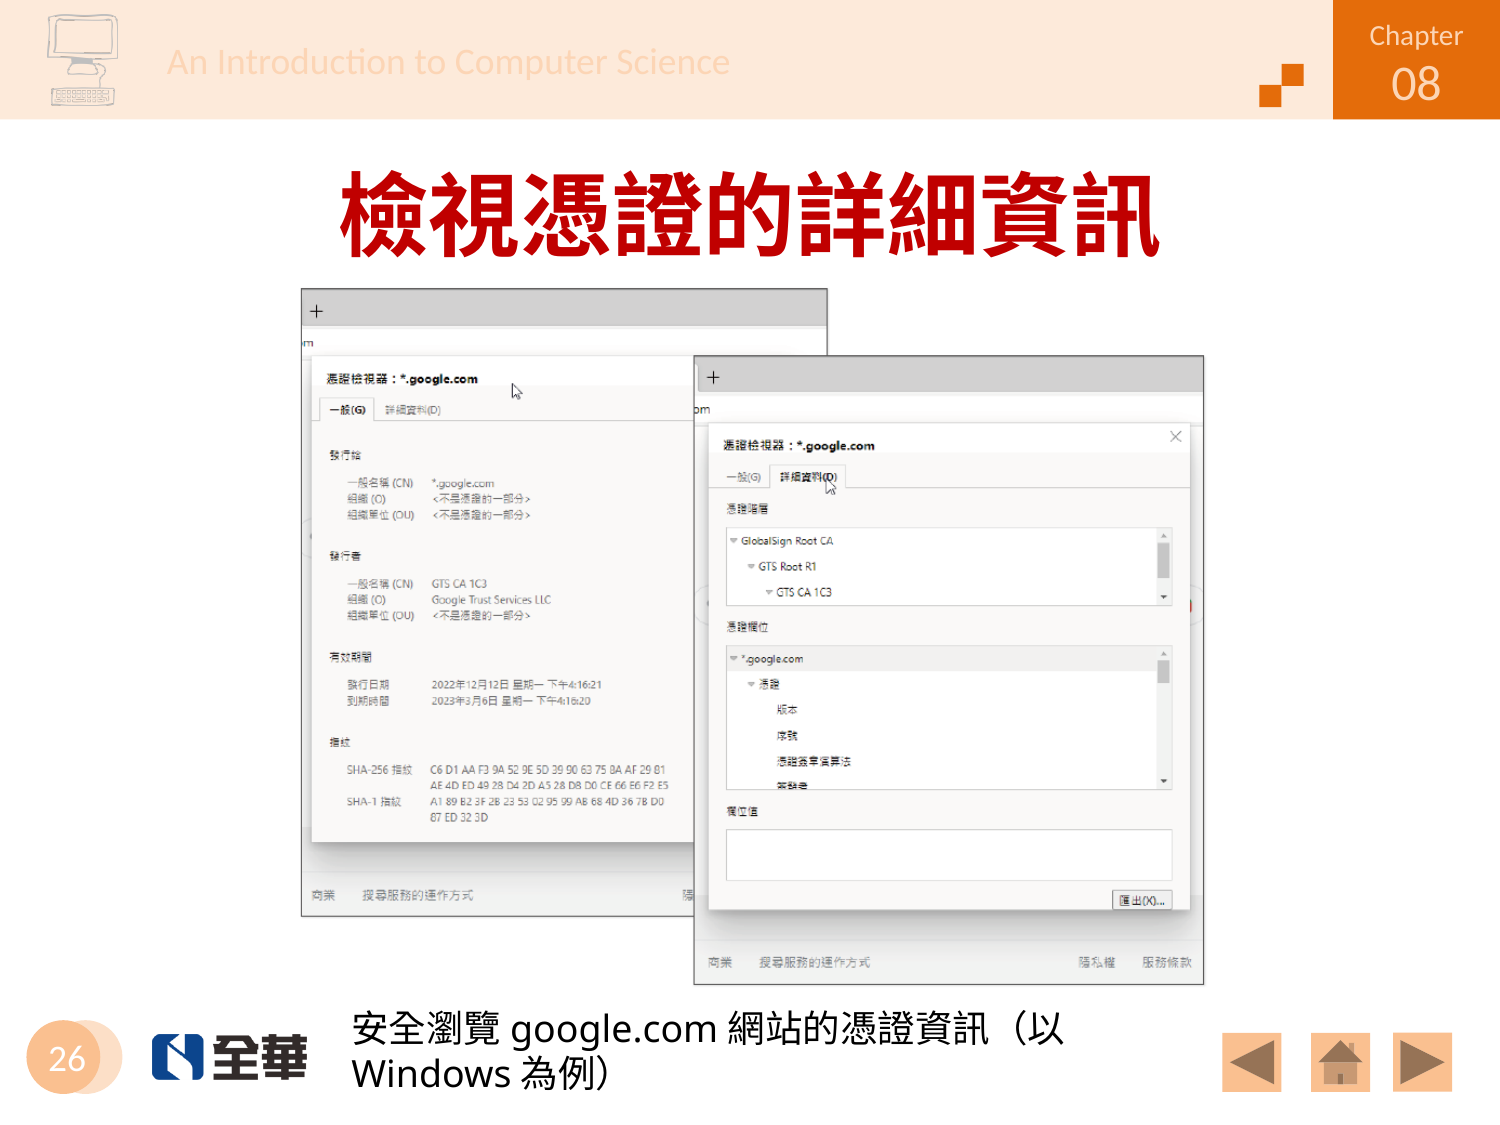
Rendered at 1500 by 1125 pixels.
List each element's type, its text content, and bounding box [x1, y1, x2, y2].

title 檢視憑證的詳細資訊 [75, 119, 1425, 307]
picture [47, 14, 118, 106]
text_box 安全瀏覽google.com網站的憑證資訊（以 Windows為例） [336, 1006, 1186, 1103]
picture [152, 1034, 307, 1080]
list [289, 274, 1216, 998]
